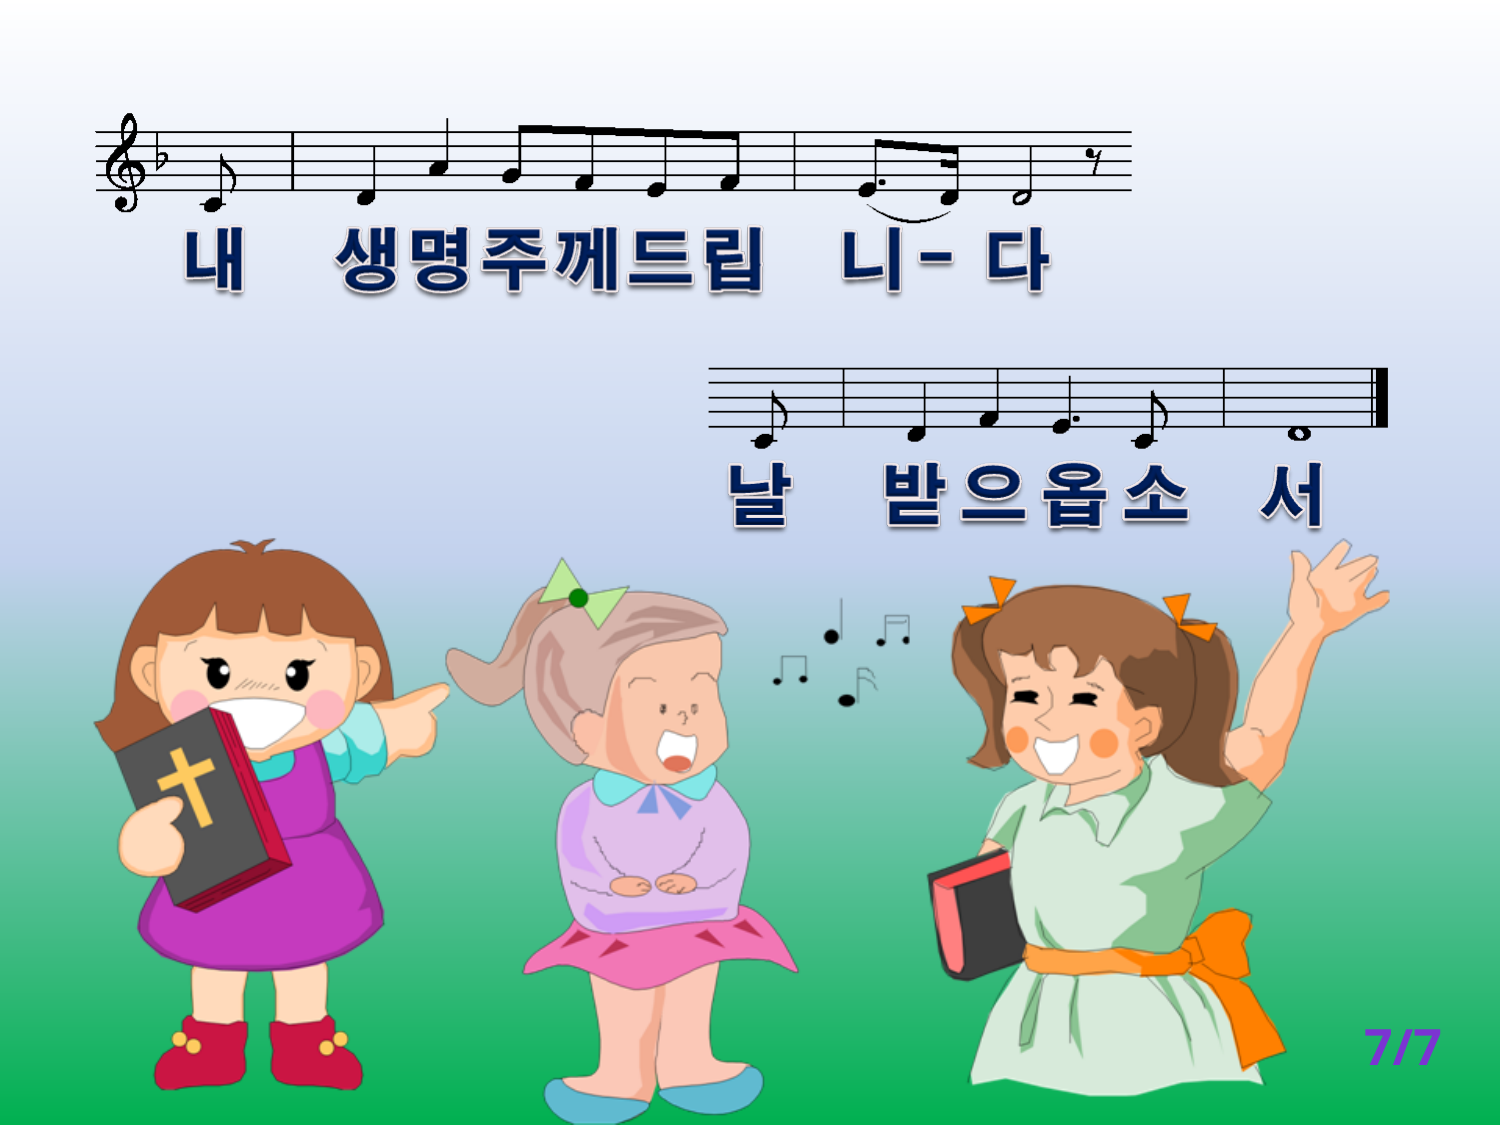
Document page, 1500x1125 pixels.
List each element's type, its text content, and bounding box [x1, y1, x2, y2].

text_box 7/7 [1348, 1007, 1457, 1083]
picture [0, 0, 1500, 1125]
